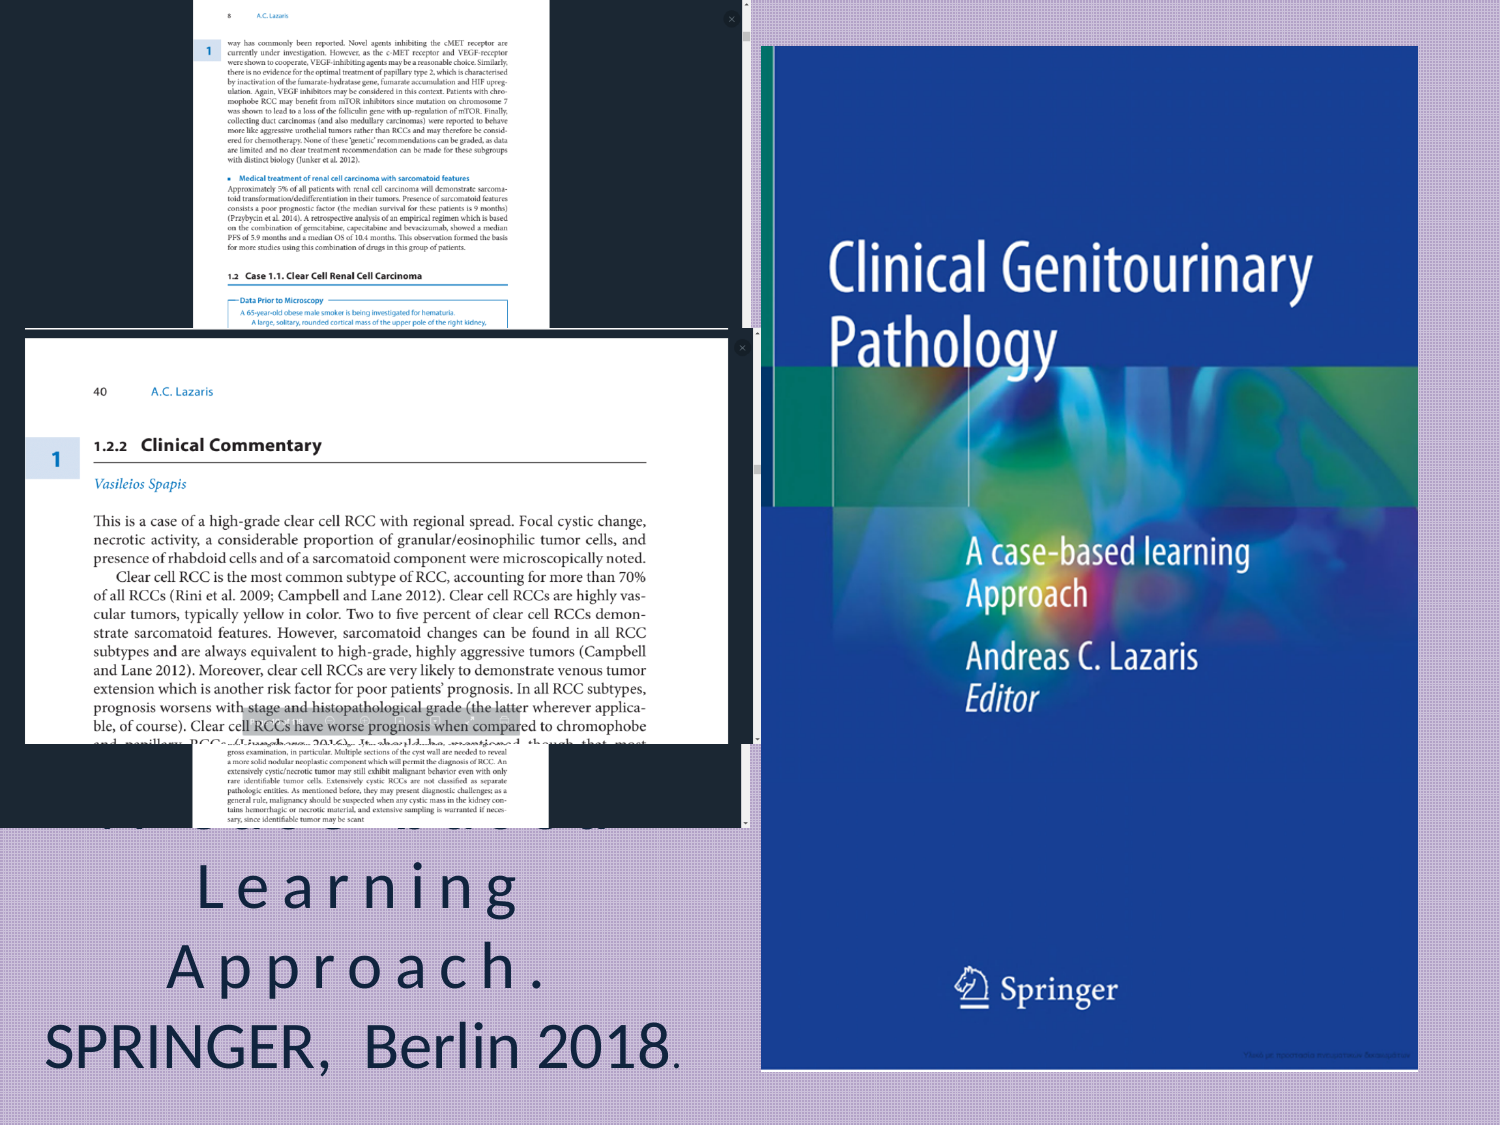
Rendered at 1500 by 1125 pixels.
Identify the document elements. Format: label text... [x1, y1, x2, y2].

picture [0, 0, 1419, 1072]
title H αφομοίωση της θεωρίας μέσω της πράξης και στα ιατρικά συγγράμματα. A. C. Lazaris (ed.) CLINICAL GENITOURINARY PATHOLOGY : A Case-based Learning Approach. SPRINGER, Berlin 2018. [0, 835, 727, 1125]
